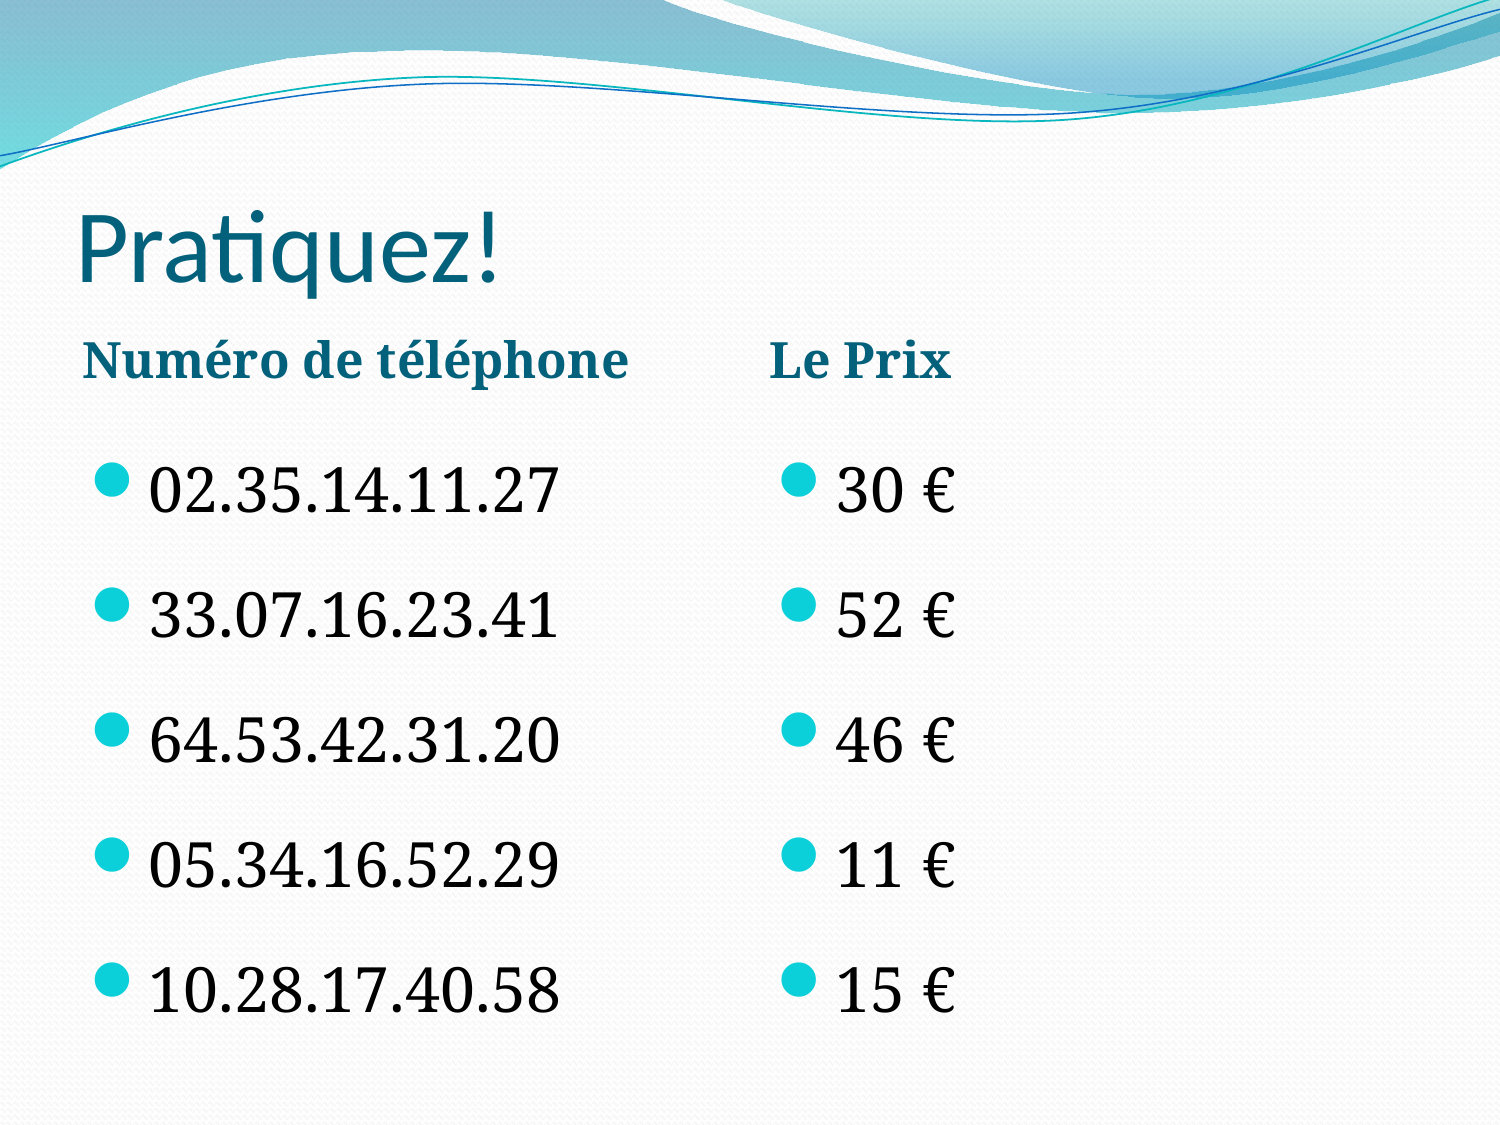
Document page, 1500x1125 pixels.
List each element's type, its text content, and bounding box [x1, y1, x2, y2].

list 30 € 52 € 46 € 11 € 15 € [761, 412, 1425, 1044]
list Numéro de téléphone [75, 304, 738, 412]
list Le Prix [761, 305, 1425, 412]
title Pratiquez! [75, 115, 1425, 303]
list 02.35.14.11.27 33.07.16.23.41 64.53.42.31.20 05.34.16.52.29 10.28.17.40.58 [75, 412, 738, 1044]
